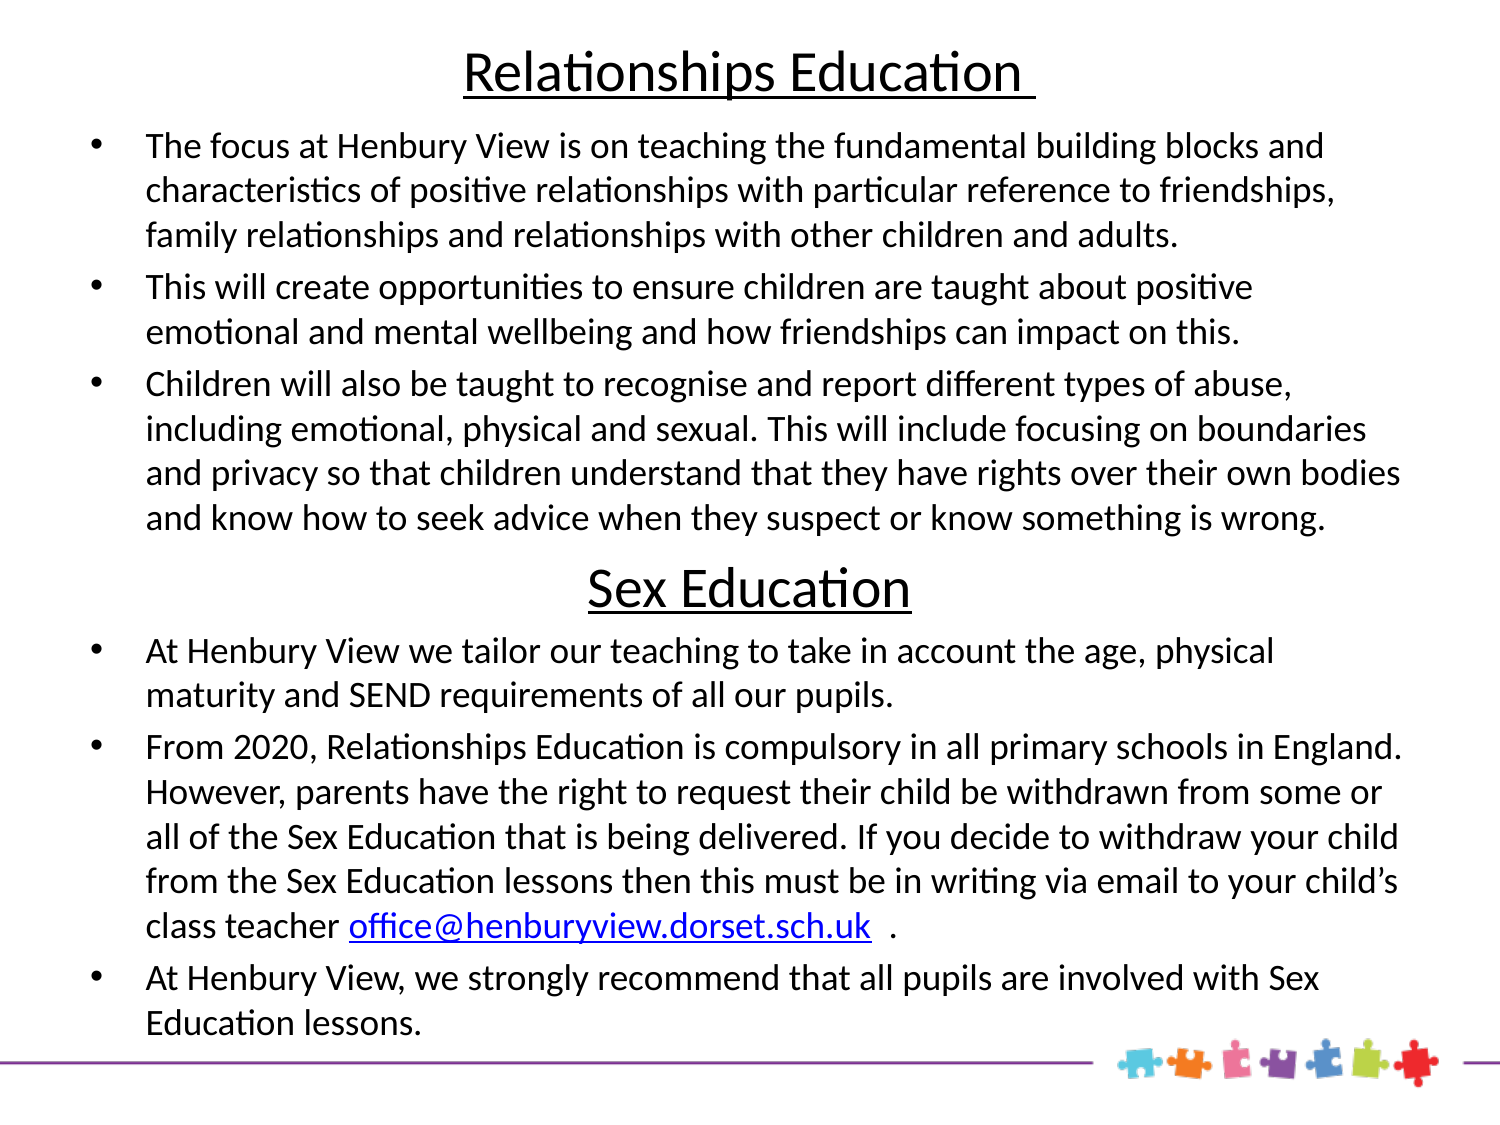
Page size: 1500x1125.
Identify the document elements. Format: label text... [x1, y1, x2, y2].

list The focus at Henbury View is on teaching the fundamental building blocks and characteristics of positive relationships with particular reference to friendships, family relationships and relationships with other children and adults. This will create opportunities to ensure children are taught about positive emotional and mental wellbeing and how friendships can impact on this. Children will also be taught to recognise and report different types of abuse, including emotional, physical and sexual. This will include focusing on boundaries and privacy so that children understand that they have rights over their own bodies and know how to seek advice when they suspect or know something is wrong. Sex Education At Henbury View we tailor our teaching to take in account the age, physical maturity and SEND requirements of all our pupils. From 2020, Relationships Education is compulsory in all primary schools in England. However, parents have the right to request their child be withdrawn from some or all of the Sex Education that is being delivered. If you decide to withdraw your child from the Sex Education lessons then this must be in writing via email to your child’s class teacher office@henburyview.dorset.sch.uk . At Henbury View, we strongly recommend that all pupils are involved with Sex Education lessons. [75, 113, 1425, 1059]
title Relationships Education [75, 0, 1425, 113]
